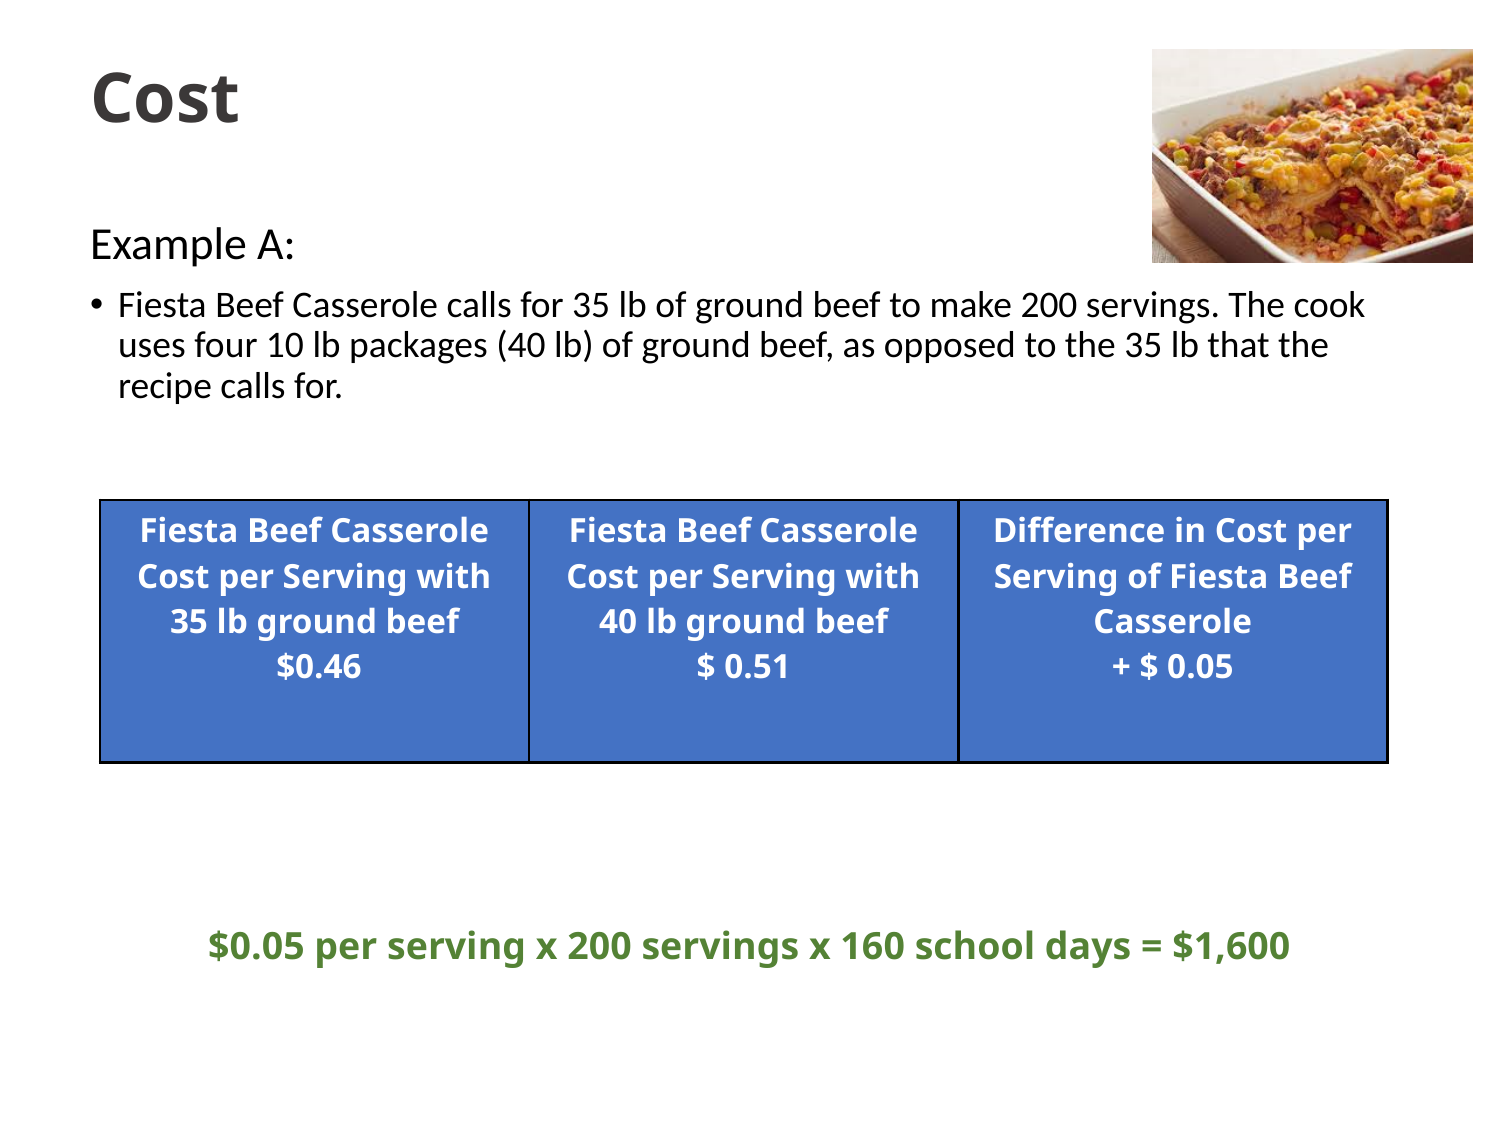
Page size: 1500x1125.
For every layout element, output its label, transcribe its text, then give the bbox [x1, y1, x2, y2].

picture [1152, 49, 1473, 263]
table_header Fiesta Beef Casserole Cost per Serving with 40 lb ground beef $ 0.51 [530, 501, 957, 761]
title Cost [75, 24, 1425, 175]
list Example A: Fiesta Beef Casserole calls for 35 lb of ground beef to make 200 servings. The cook uses four 10 lb packages (40 lb) of ground beef, as opposed to the 35 lb that the recipe calls for. $0.05 per serving x 200 servings x 160 school days = $1,600 $0.05 per serving x 200 servings x 160 school days = $1,600 [75, 212, 1425, 1125]
table_header Fiesta Beef Casserole Cost per Serving with 35 lb ground beef $0.46 [101, 501, 528, 761]
table_header Difference in Cost per Serving of Fiesta Beef Casserole + $ 0.05 [960, 501, 1386, 761]
